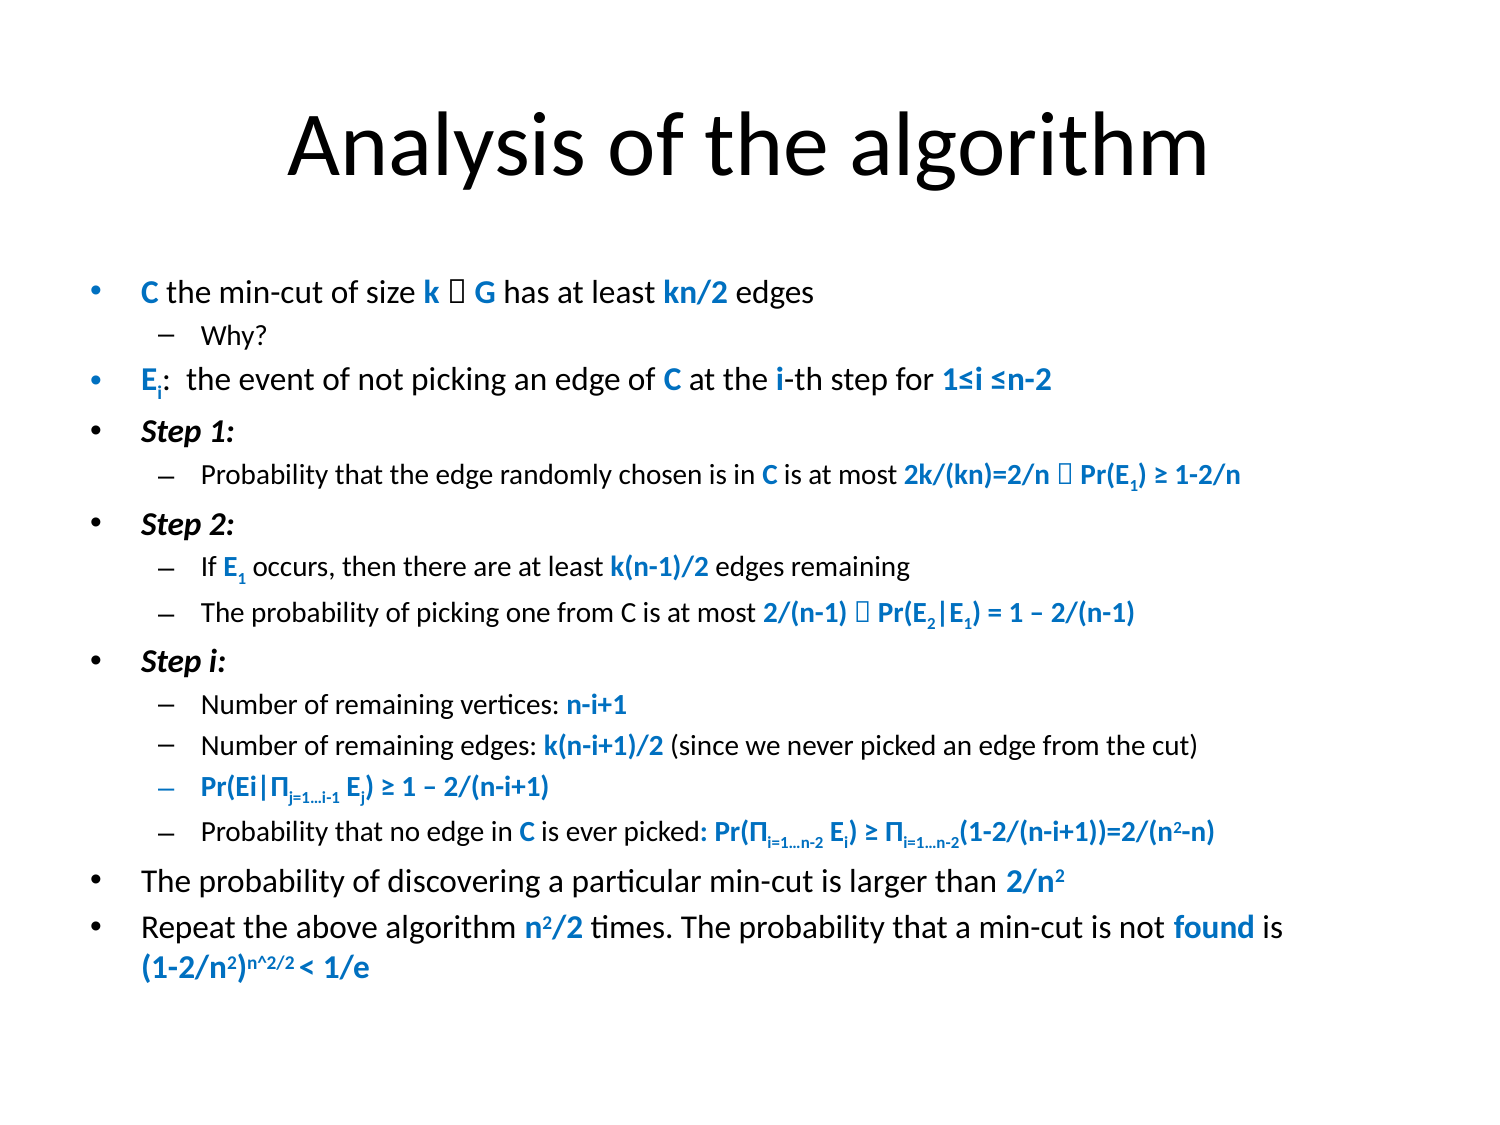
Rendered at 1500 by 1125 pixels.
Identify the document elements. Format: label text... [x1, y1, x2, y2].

list C the min-cut of size k  G has at least kn/2 edges Why? Ei: the event of not picking an edge of C at the i-th step for 1≤i ≤n-2 Step 1: Probability that the edge randomly chosen is in C is at most 2k/(kn)=2/n  Pr(E1) ≥ 1-2/n Step 2: If E1 occurs, then there are at least k(n-1)/2 edges remaining The probability of picking one from C is at most 2/(n-1)  Pr(E2|E1) = 1 – 2/(n-1) Step i: Number of remaining vertices: n-i+1 Number of remaining edges: k(n-i+1)/2 (since we never picked an edge from the cut) Pr(Ei|Πj=1…i-1 Ej) ≥ 1 – 2/(n-i+1) Probability that no edge in C is ever picked: Pr(Πi=1…n-2 Ei) ≥ Πi=1…n-2(1-2/(n-i+1))=2/(n2-n) The probability of discovering a particular min-cut is larger than 2/n2 Repeat the above algorithm n2/2 times. The probability that a min-cut is not found is (1-2/n2)n^2/2 < 1/e [74, 262, 1426, 1006]
title Analysis of the algorithm [74, 44, 1426, 233]
